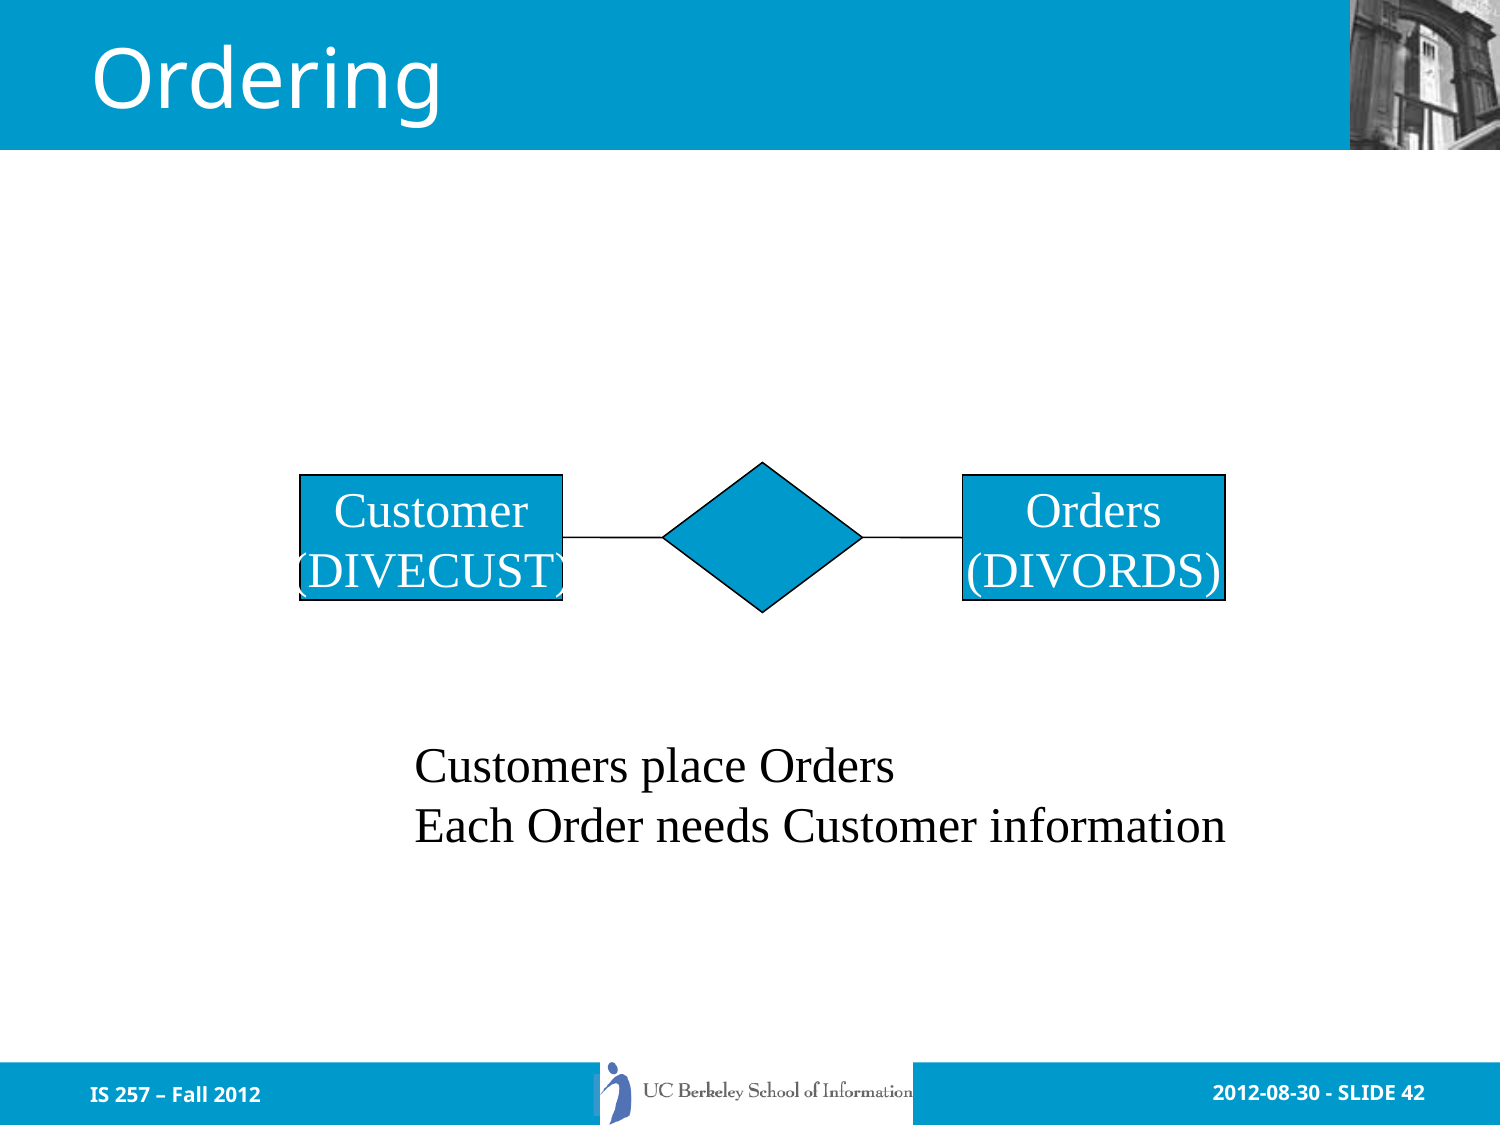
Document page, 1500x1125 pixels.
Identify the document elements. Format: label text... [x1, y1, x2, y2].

picture [1351, 0, 1500, 150]
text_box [299, 462, 1226, 613]
title Ordering [75, 0, 1350, 150]
slide_number IS 257 – Fall 2012 [75, 1062, 388, 1125]
picture [594, 1062, 912, 1125]
text_box Customers place Orders Each Order needs Customer information [399, 724, 1242, 860]
